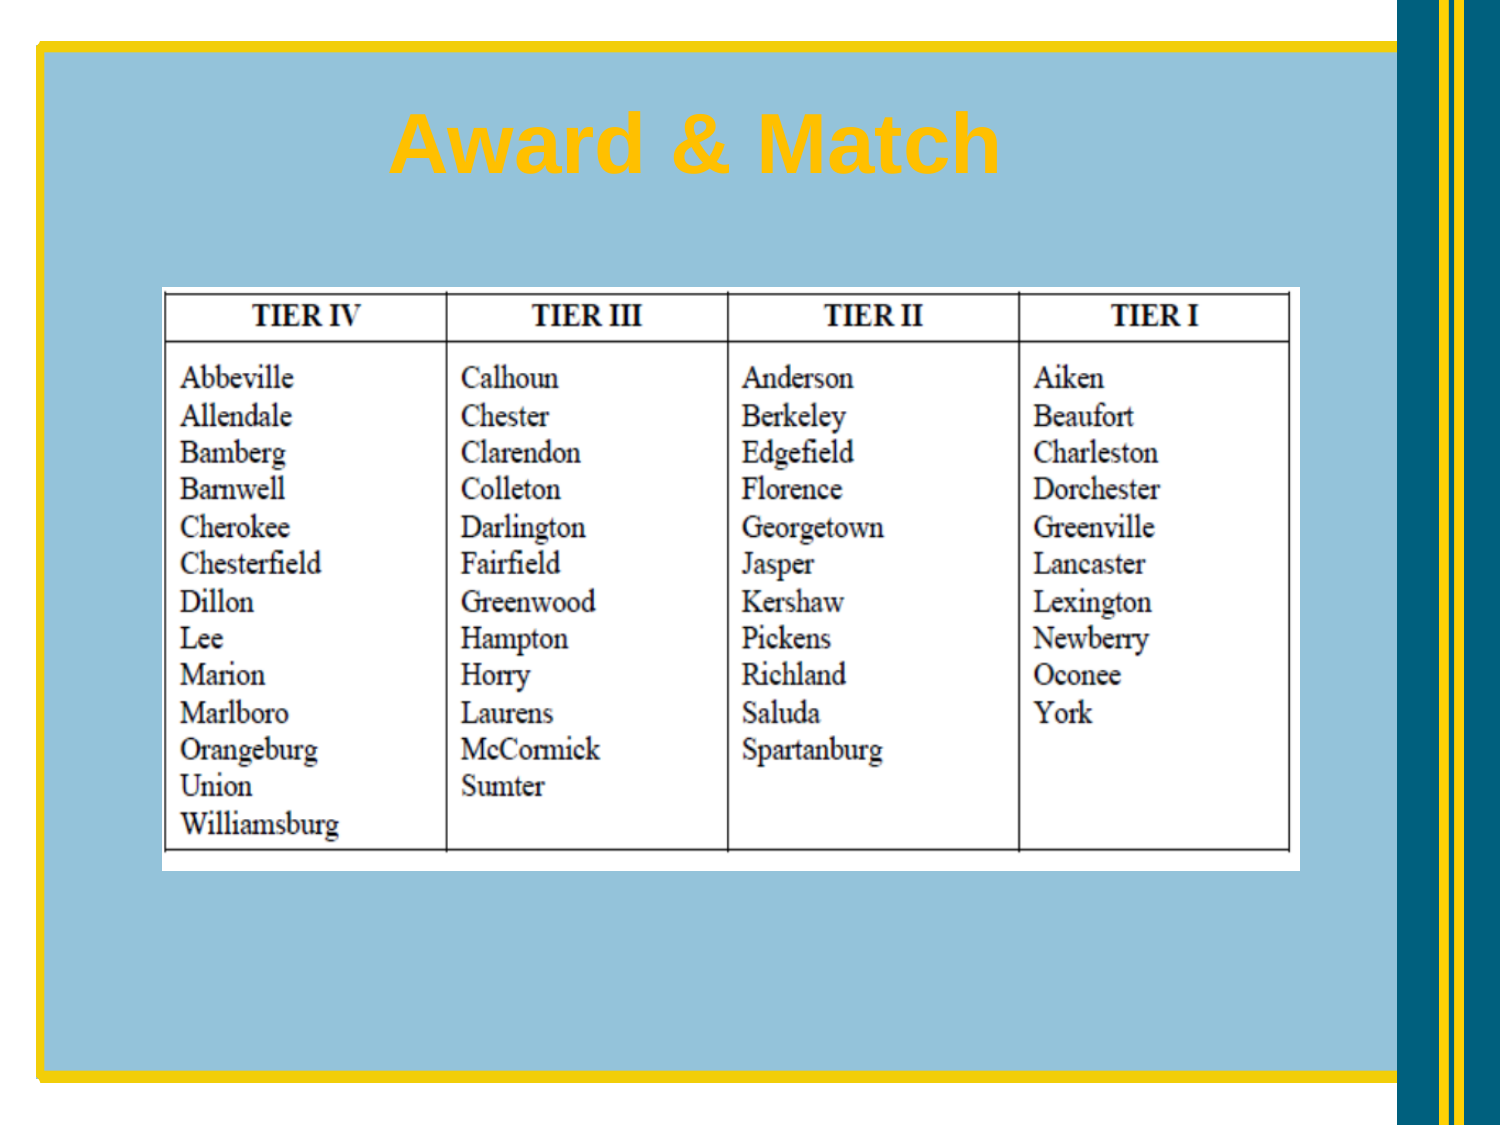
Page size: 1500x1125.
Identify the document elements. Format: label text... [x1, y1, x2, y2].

picture [0, 0, 1396, 1125]
picture [1455, 0, 1463, 1125]
picture [1440, 0, 1448, 1125]
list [162, 287, 1301, 871]
title Award & Match [75, 45, 1388, 233]
